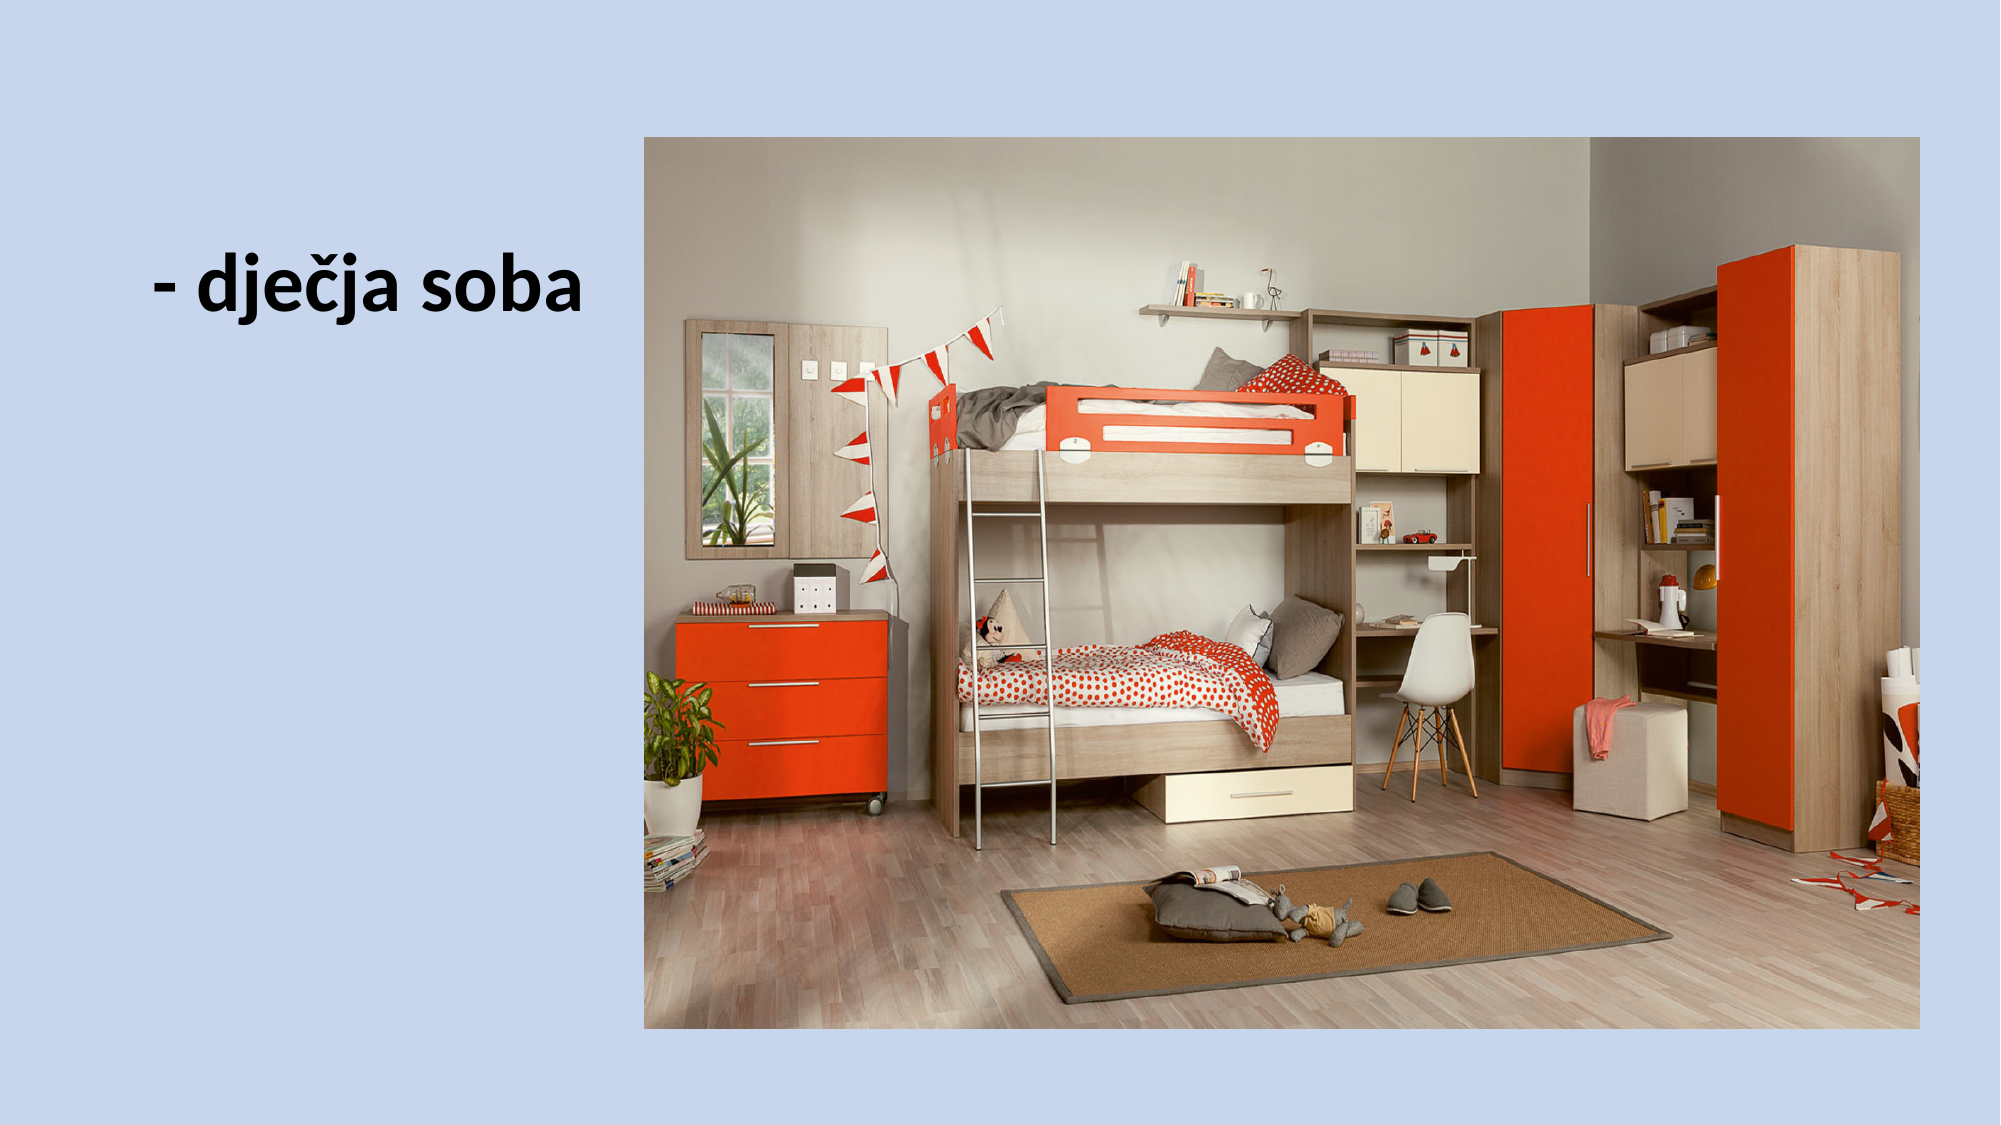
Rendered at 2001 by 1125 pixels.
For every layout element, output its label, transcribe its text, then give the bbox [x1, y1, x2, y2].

title - dječja soba [137, 75, 783, 338]
picture [644, 137, 1920, 1030]
